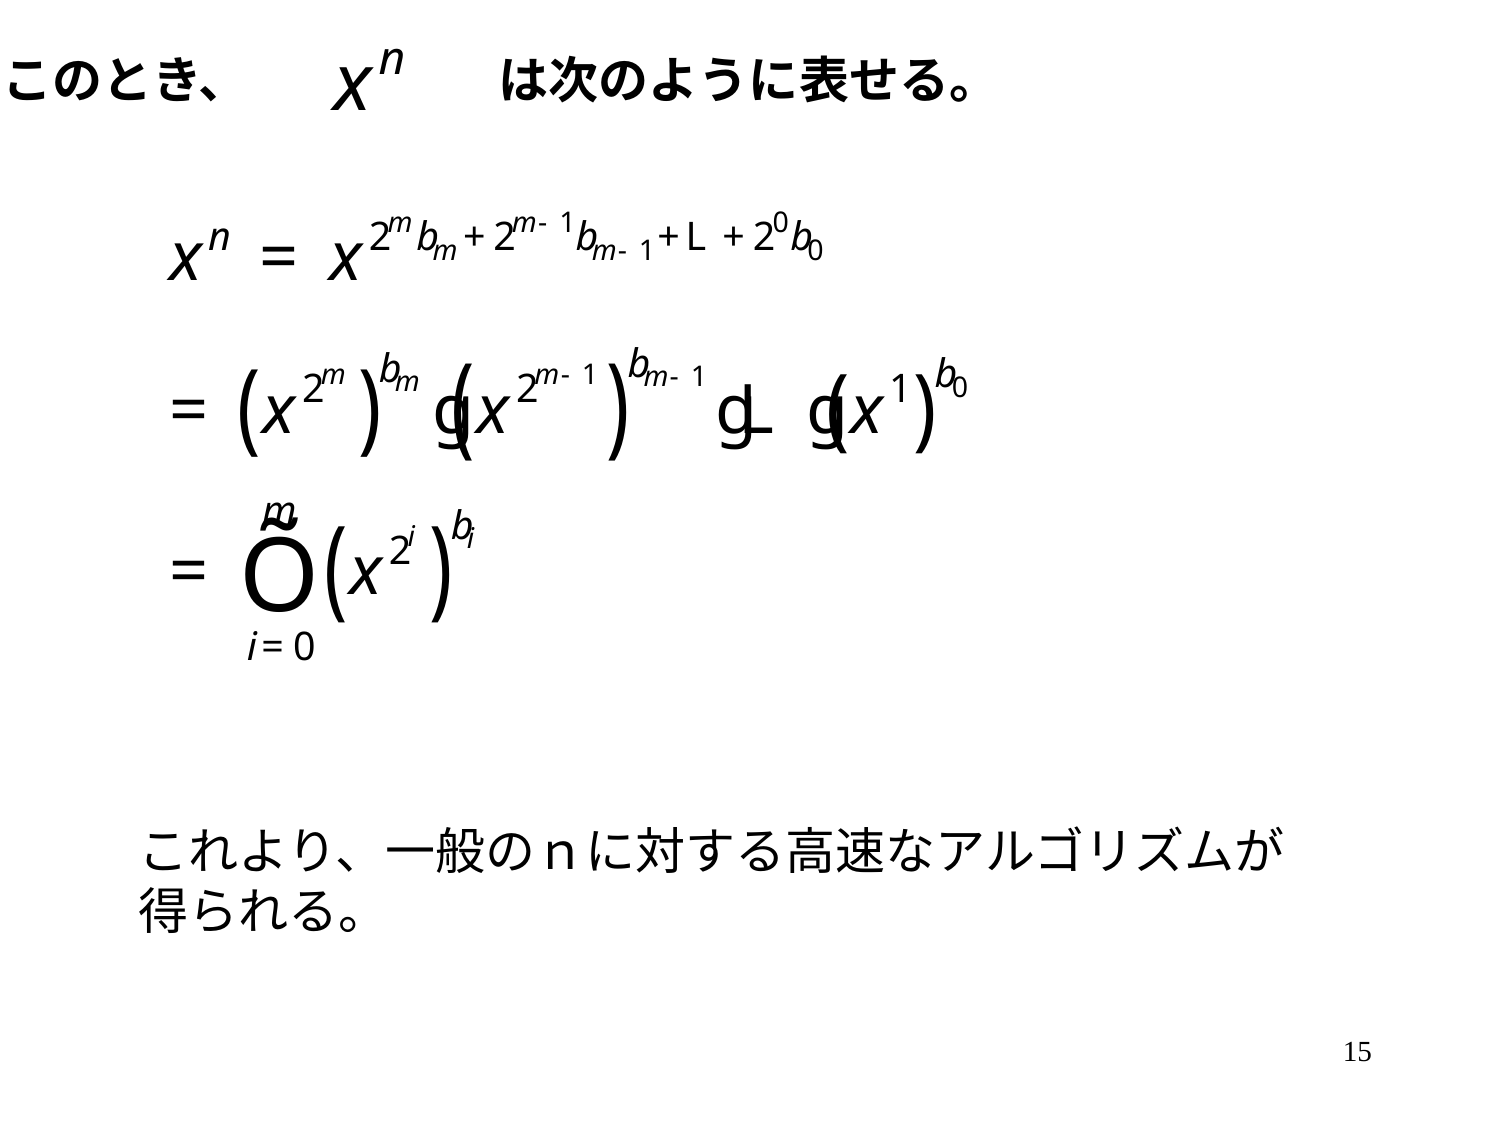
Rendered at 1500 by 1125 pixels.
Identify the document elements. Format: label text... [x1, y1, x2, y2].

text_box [162, 199, 988, 673]
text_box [324, 37, 426, 125]
text_box これより、一般のｎに対する高速なアルゴリズムが 得られる。 [123, 812, 1299, 948]
text_box このとき、 は次のように表せる。 [0, 40, 320, 116]
text_box このとき、 は次のように表せる。 [428, 40, 1014, 116]
slide_number 15 [1074, 1024, 1388, 1101]
